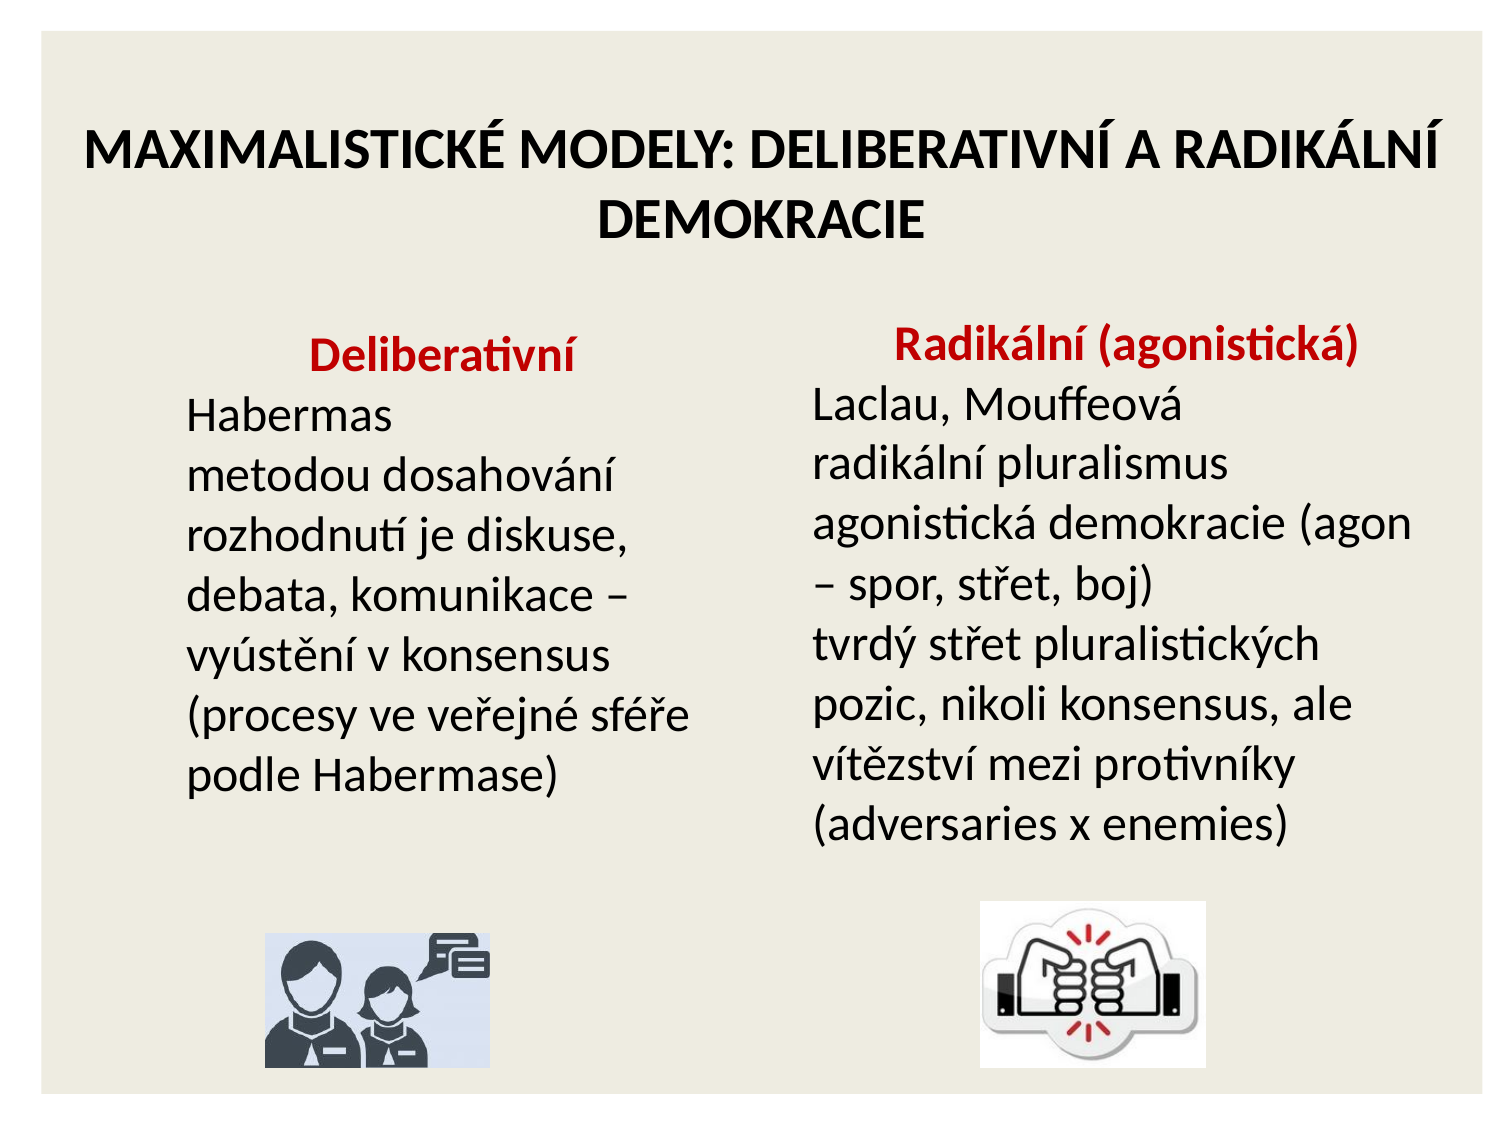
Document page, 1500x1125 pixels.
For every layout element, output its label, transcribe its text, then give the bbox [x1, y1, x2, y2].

picture [980, 901, 1206, 1069]
text_box Radikální (agonistická) Laclau, Mouffeová radikální pluralismus agonistická demokracie (agon – spor, střet, boj) tvrdý střet pluralistických pozic, nikoli konsensus, ale vítězství mezi protivníky (adversaries x enemies) [797, 302, 1459, 918]
list Maximalistické modely: deliberativní a radikální demokracie [41, 30, 1483, 1094]
text_box Deliberativní Habermas metodou dosahování rozhodnutí je diskuse, debata, komunikace – vyústění v konsensus (procesy ve veřejné sféře podle Habermase) [171, 314, 715, 870]
picture [265, 933, 490, 1069]
